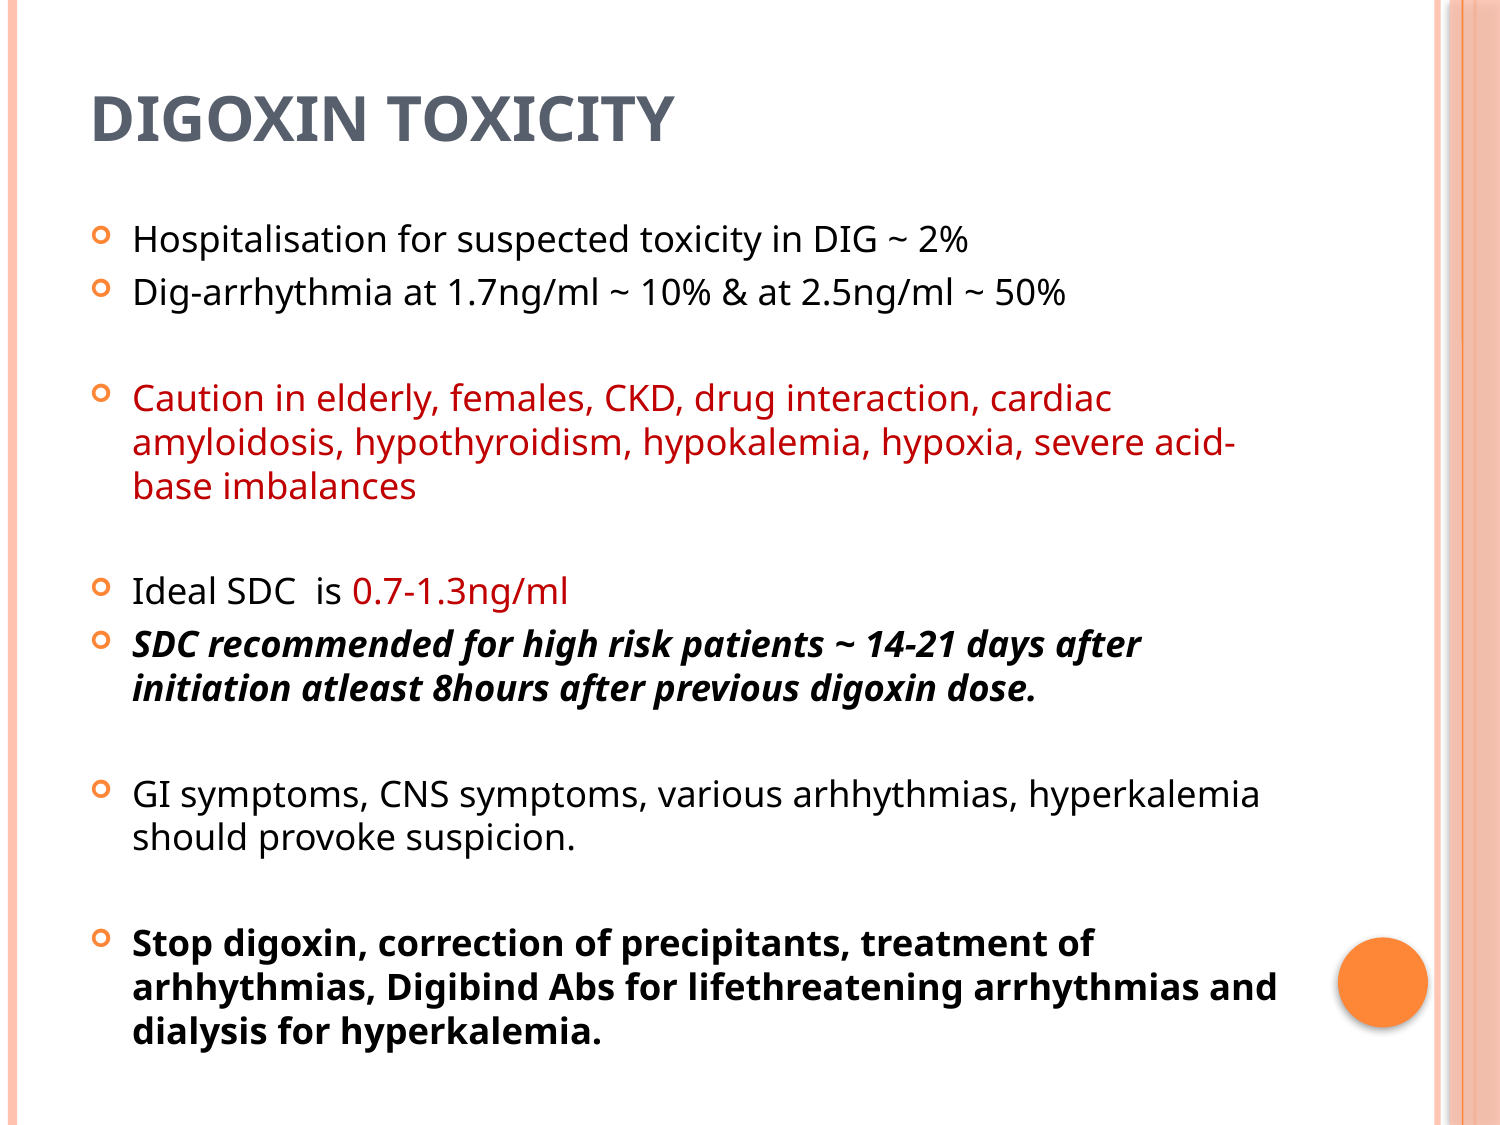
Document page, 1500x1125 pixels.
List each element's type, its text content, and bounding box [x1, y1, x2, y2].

title Digoxin toxicity [75, 0, 1300, 162]
list Hospitalisation for suspected toxicity in DIG ~ 2% Dig-arrhythmia at 1.7ng/ml ~ 10% & at 2.5ng/ml ~ 50% Caution in elderly, females, CKD, drug interaction, cardiac amyloidosis, hypothyroidism, hypokalemia, hypoxia, severe acid-base imbalances Ideal SDC is 0.7-1.3ng/ml SDC recommended for high risk patients ~ 14-21 days after initiation atleast 8hours after previous digoxin dose. GI symptoms, CNS symptoms, various arhhythmias, hyperkalemia should provoke suspicion. Stop digoxin, correction of precipitants, treatment of arhhythmias, Digibind Abs for lifethreatening arrhythmias and dialysis for hyperkalemia. [75, 209, 1300, 1062]
